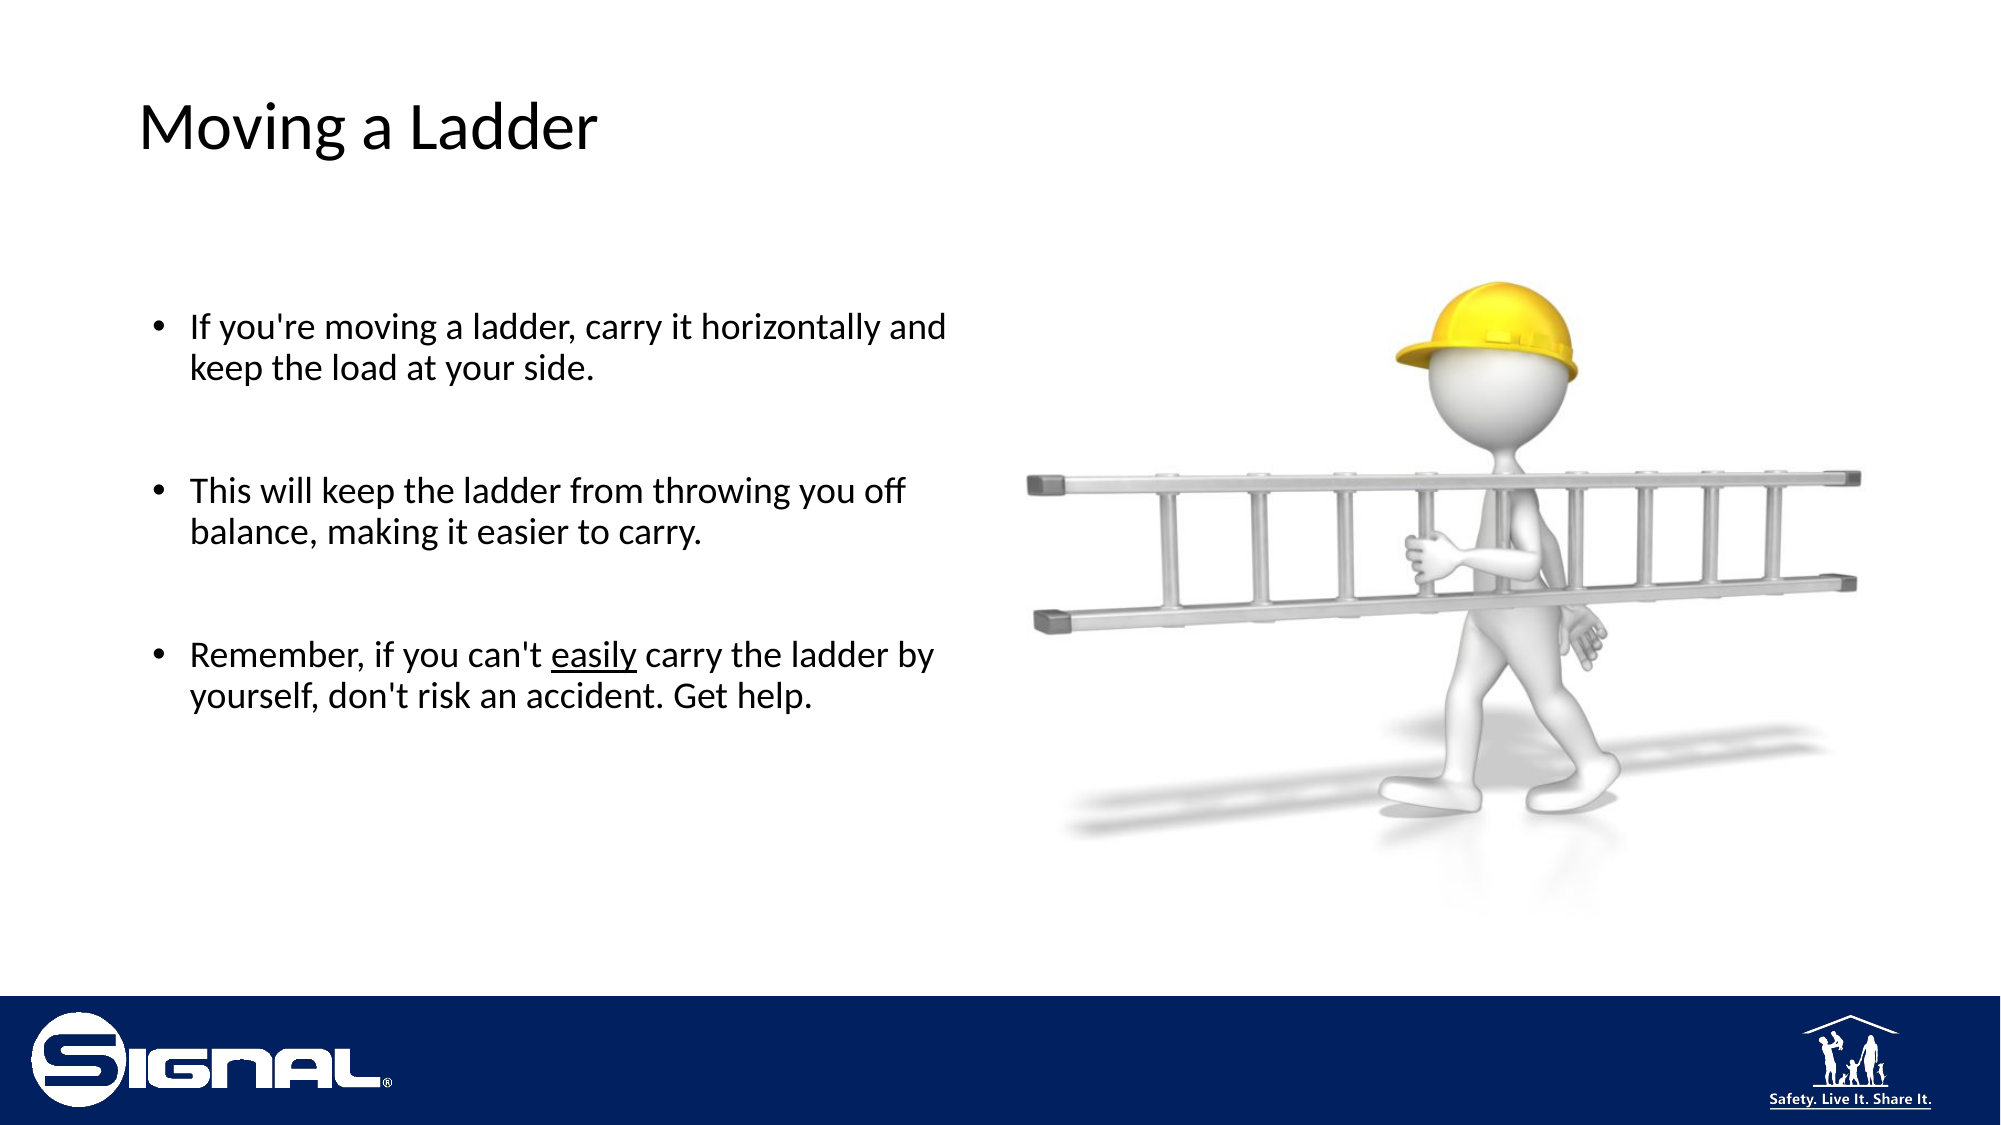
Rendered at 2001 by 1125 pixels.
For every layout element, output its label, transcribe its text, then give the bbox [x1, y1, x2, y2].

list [999, 261, 1884, 922]
picture [31, 1011, 392, 1107]
list If you're moving a ladder, carry it horizontally and keep the load at your side. This will keep the ladder from throwing you off balance, making it easier to carry. Remember, if you can't easily carry the ladder by yourself, don't risk an accident. Get help. [137, 299, 988, 1014]
picture [1765, 1011, 1933, 1114]
title Moving a Ladder [123, 48, 1849, 206]
